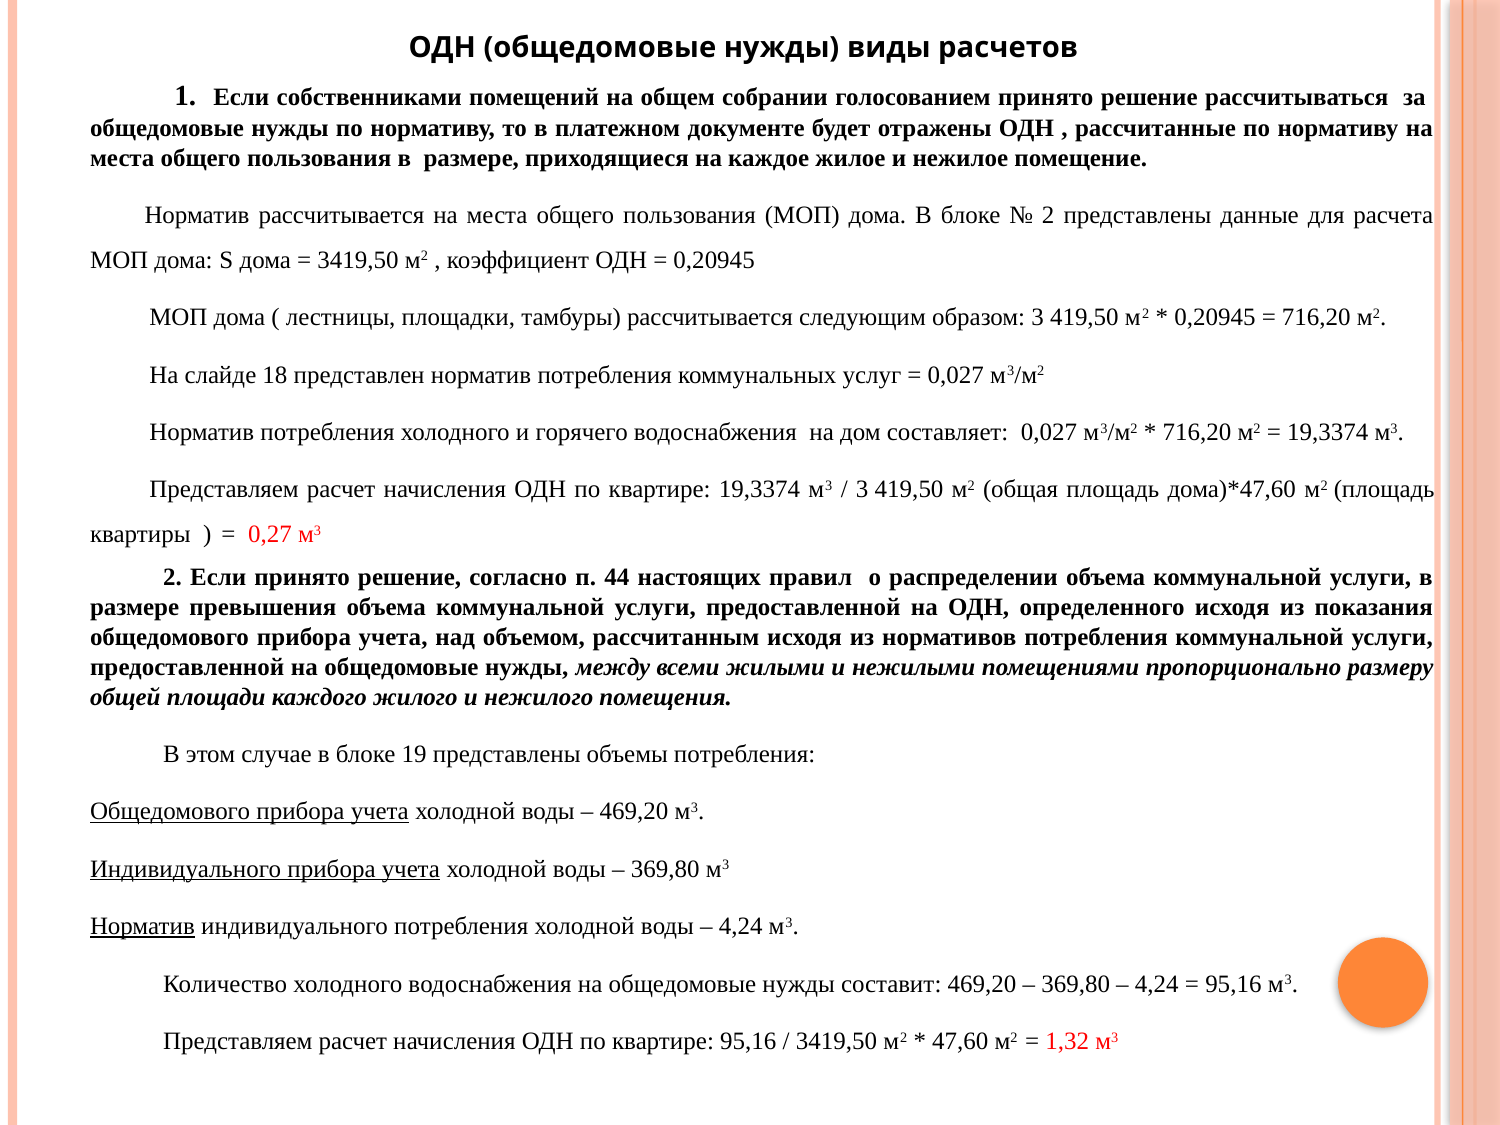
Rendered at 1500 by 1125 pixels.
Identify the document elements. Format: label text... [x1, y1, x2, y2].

list ОДН (общедомовые нужды) виды расчетов 1. Если собственниками помещений на общем собрании голосованием принято решение рассчитываться за общедомовые нужды по нормативу, то в платежном документе будет отражены ОДН , рассчитанные по нормативу на места общего пользования в размере, приходящиеся на каждое жилое и нежилое помещение. Норматив рассчитывается на места общего пользования (МОП) дома. В блоке № 2 представлены данные для расчета МОП дома: S дома = 3419,50 м2 , коэффициент ОДН = 0,20945 МОП дома ( лестницы, площадки, тамбуры) рассчитывается следующим образом: 3 419,50 м2 * 0,20945 = 716,20 м2. На слайде 18 представлен норматив потребления коммунальных услуг = 0,027 м3/м2 Норматив потребления холодного и горячего водоснабжения на дом составляет: 0,027 м3/м2 * 716,20 м2 = 19,3374 м3. Представляем расчет начисления ОДН по квартире: 19,3374 м3 / 3 419,50 м2 (общая площадь дома)*47,60 м2 (площадь квартиры ) = 0,27 м3 2. Если принято решение, согласно п. 44 настоящих правил о распределении объема коммунальной услуги, в размере превышения объема коммунальной услуги, предоставленной на ОДН, определенного исходя из показания общедомового прибора учета, над объемом, рассчитанным исходя из нормативов потребления коммунальной услуги, предоставленной на общедомовые нужды, между всеми жилыми и нежилыми помещениями пропорционально размеру общей площади каждого жилого и нежилого помещения. В этом случае в блоке 19 представлены объемы потребления: Общедомового прибора учета холодной воды – 469,20 м3. Индивидуального прибора учета холодной воды – 369,80 м3 Норматив индивидуального потребления холодной воды – 4,24 м3. Количество холодного водоснабжения на общедомовые нужды составит: 469,20 – 369,80 – 4,24 = 95,16 м3. Представляем расчет начисления ОДН по квартире: 95,16 / 3419,50 м2 * 47,60 м2 = 1,32 м3 [74, 24, 1451, 1051]
